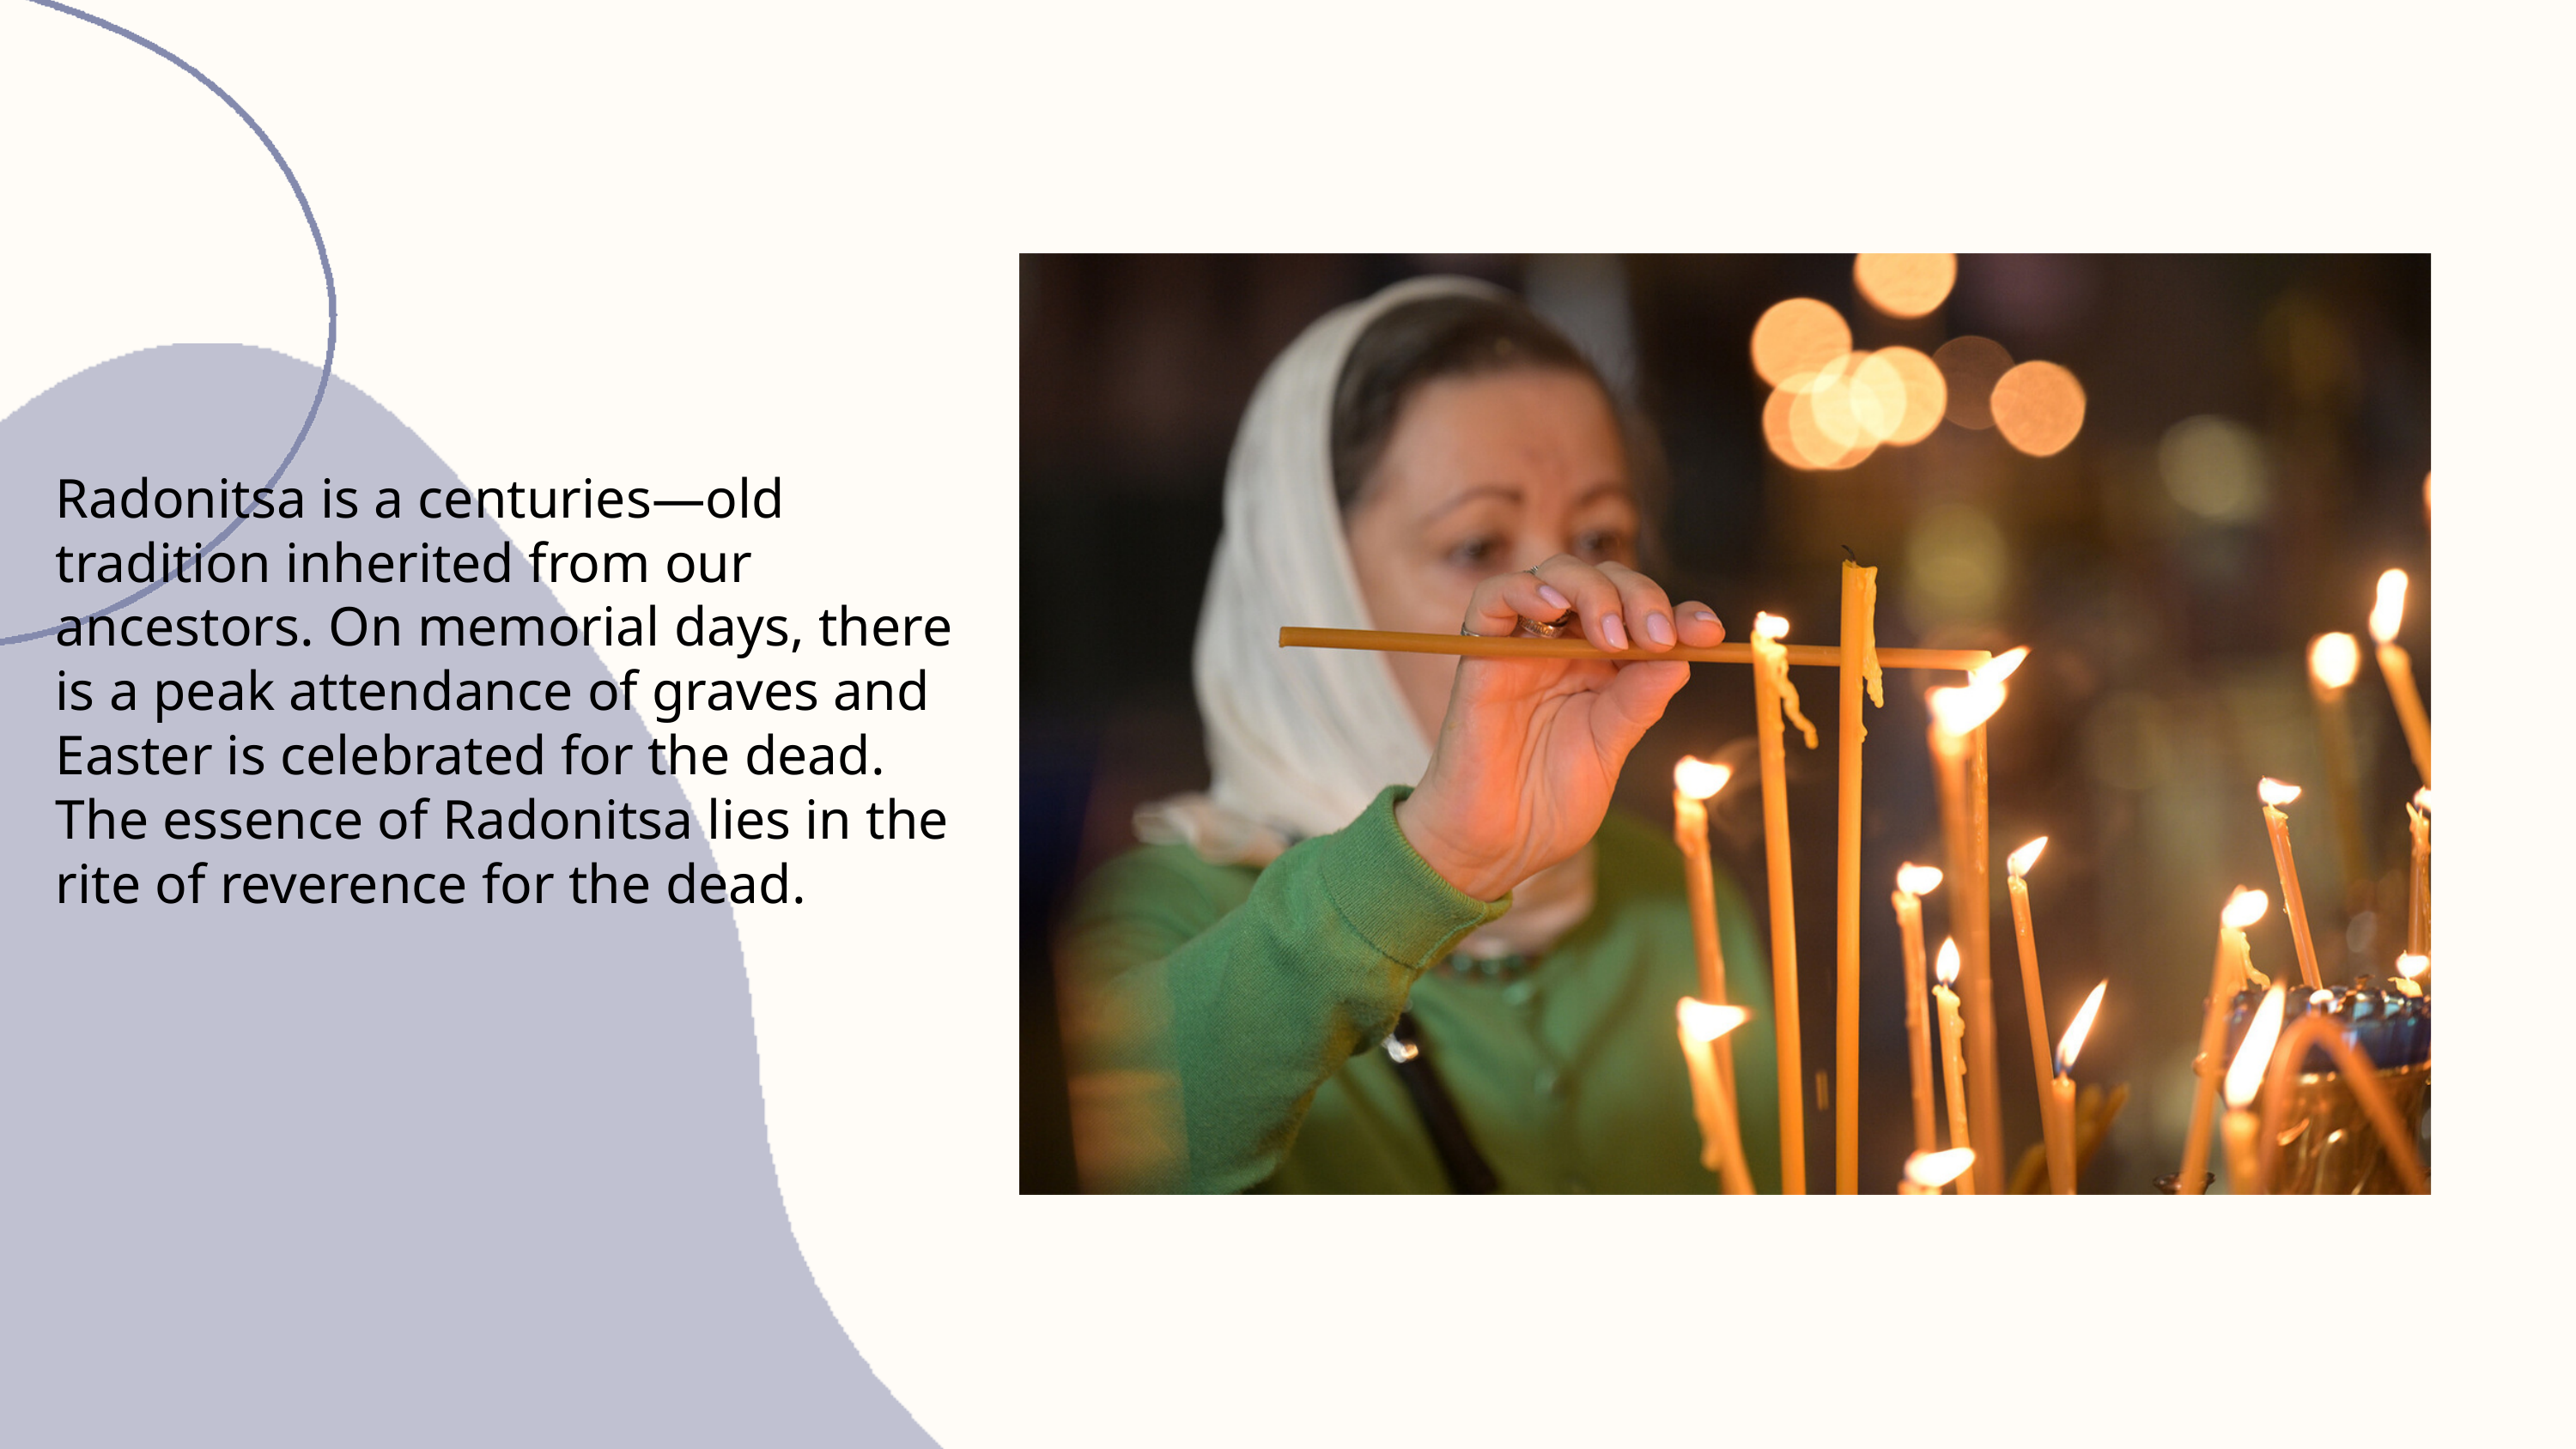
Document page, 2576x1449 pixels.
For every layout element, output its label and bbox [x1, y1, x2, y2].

picture [0, 0, 1081, 1449]
text_box [1019, 253, 2432, 1195]
